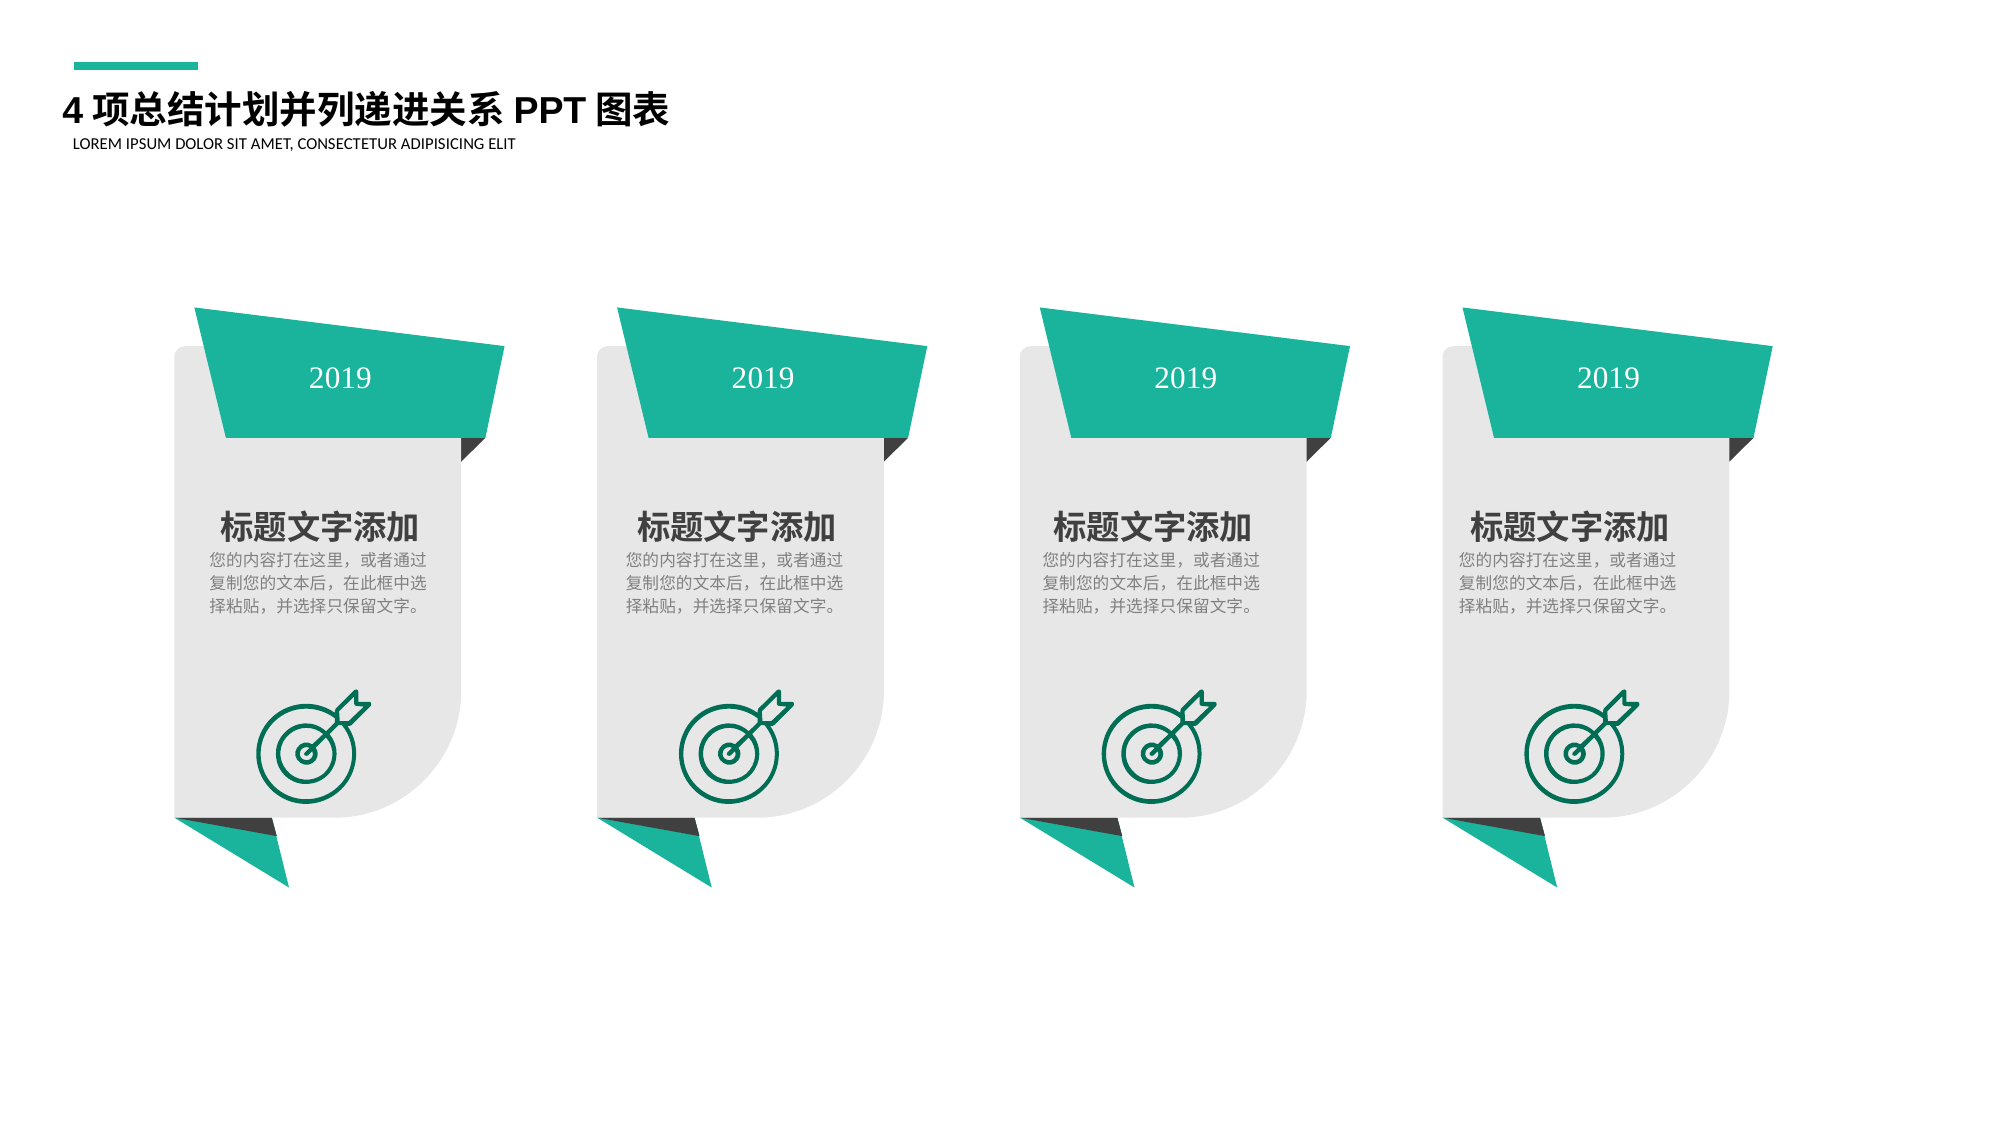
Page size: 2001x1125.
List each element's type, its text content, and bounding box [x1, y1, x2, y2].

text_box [1019, 307, 1350, 888]
text_box LOREM IPSUM DOLOR SIT AMET, CONSECTETUR ADIPISICING ELIT [58, 139, 577, 161]
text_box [1442, 307, 1773, 888]
text_box 4项总结计划并列递进关系PPT图表 [47, 78, 686, 139]
text_box [74, 62, 198, 70]
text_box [609, 491, 897, 623]
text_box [597, 307, 928, 888]
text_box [174, 307, 505, 888]
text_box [192, 491, 480, 625]
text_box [1442, 491, 1730, 623]
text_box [1025, 491, 1313, 623]
